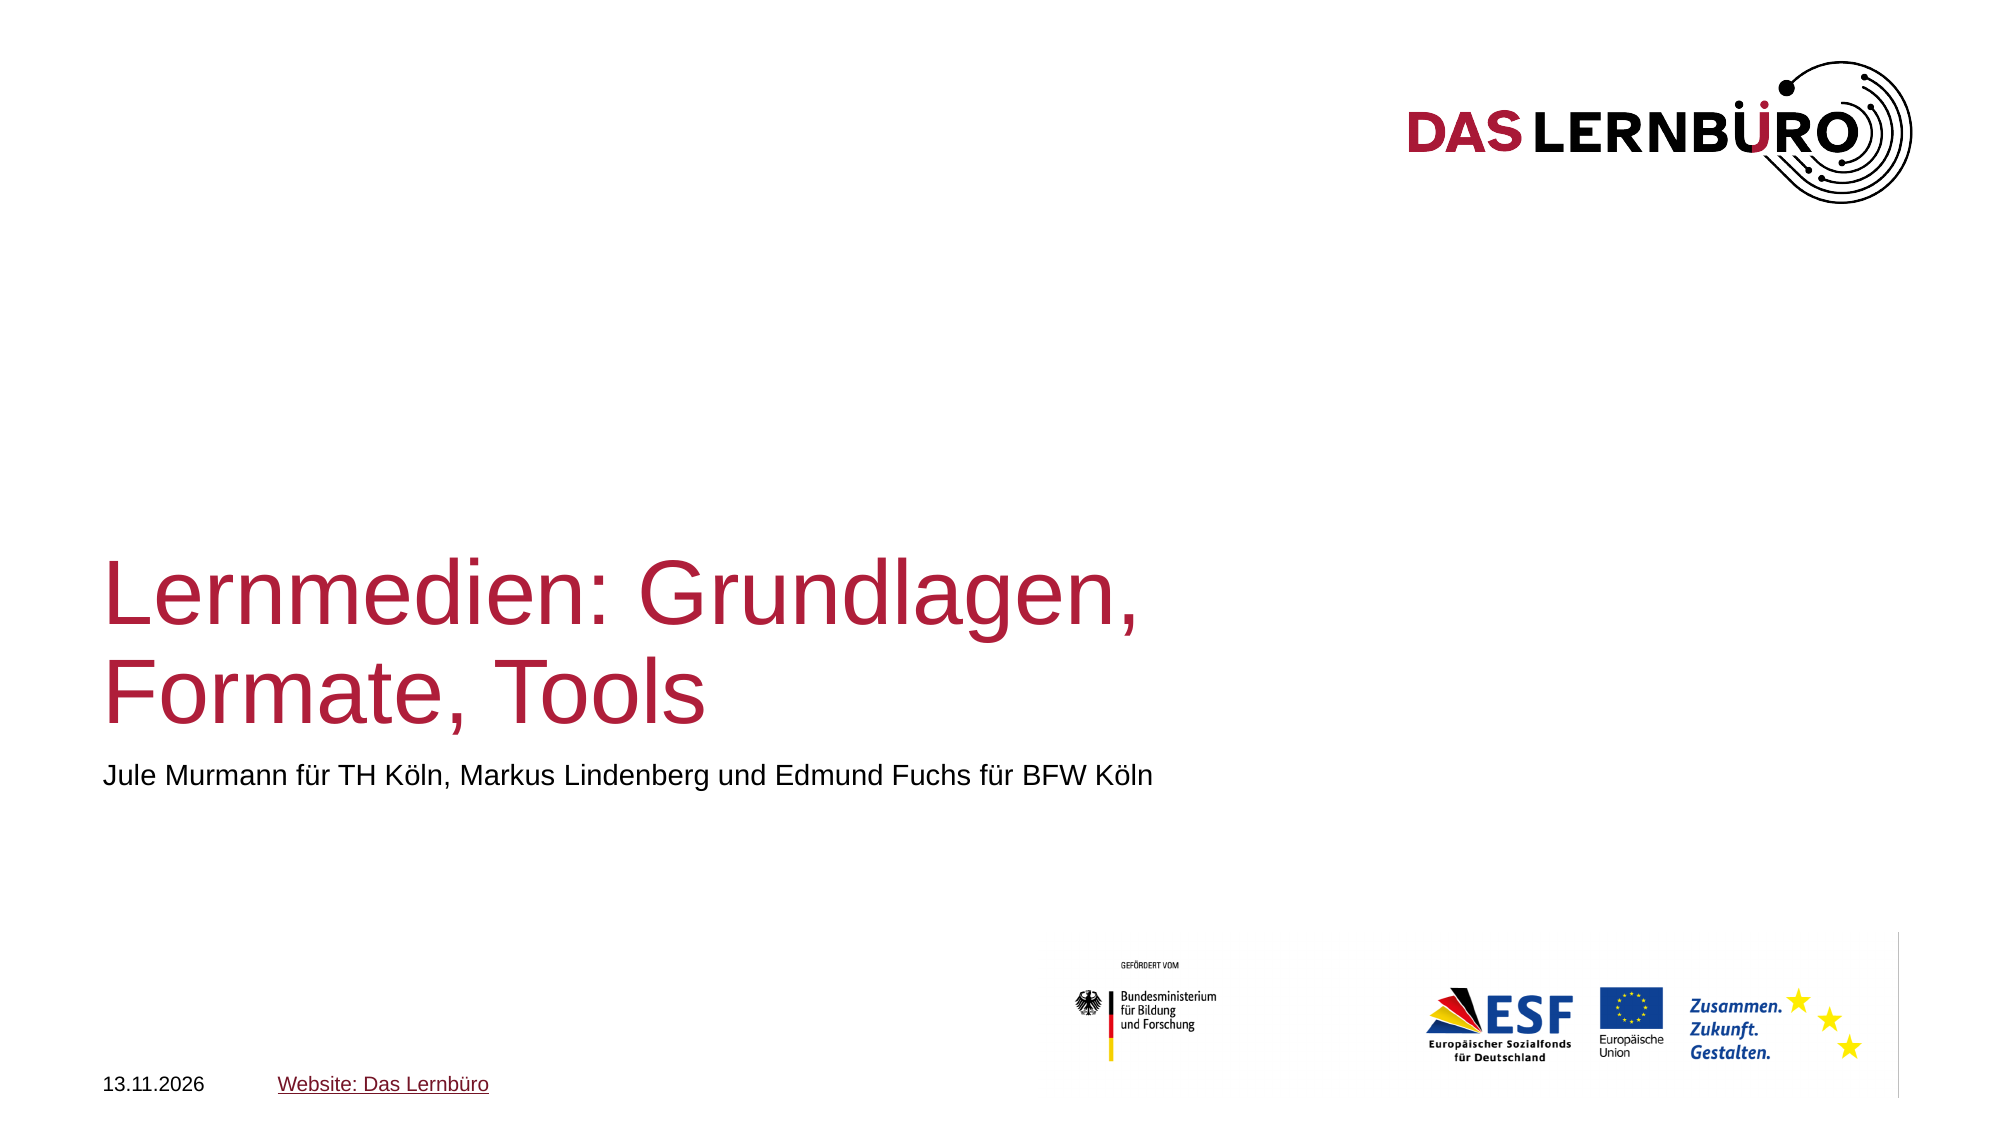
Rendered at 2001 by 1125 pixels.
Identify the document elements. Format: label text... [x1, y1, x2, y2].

picture [1391, 42, 1930, 221]
subtitle Jule Murmann für TH Köln, Markus Lindenberg und Edmund Fuchs für BFW Köln [102, 742, 1450, 891]
picture [1038, 932, 1901, 1098]
title Lernmedien: Grundlagen, Formate, Tools [102, 232, 1450, 742]
